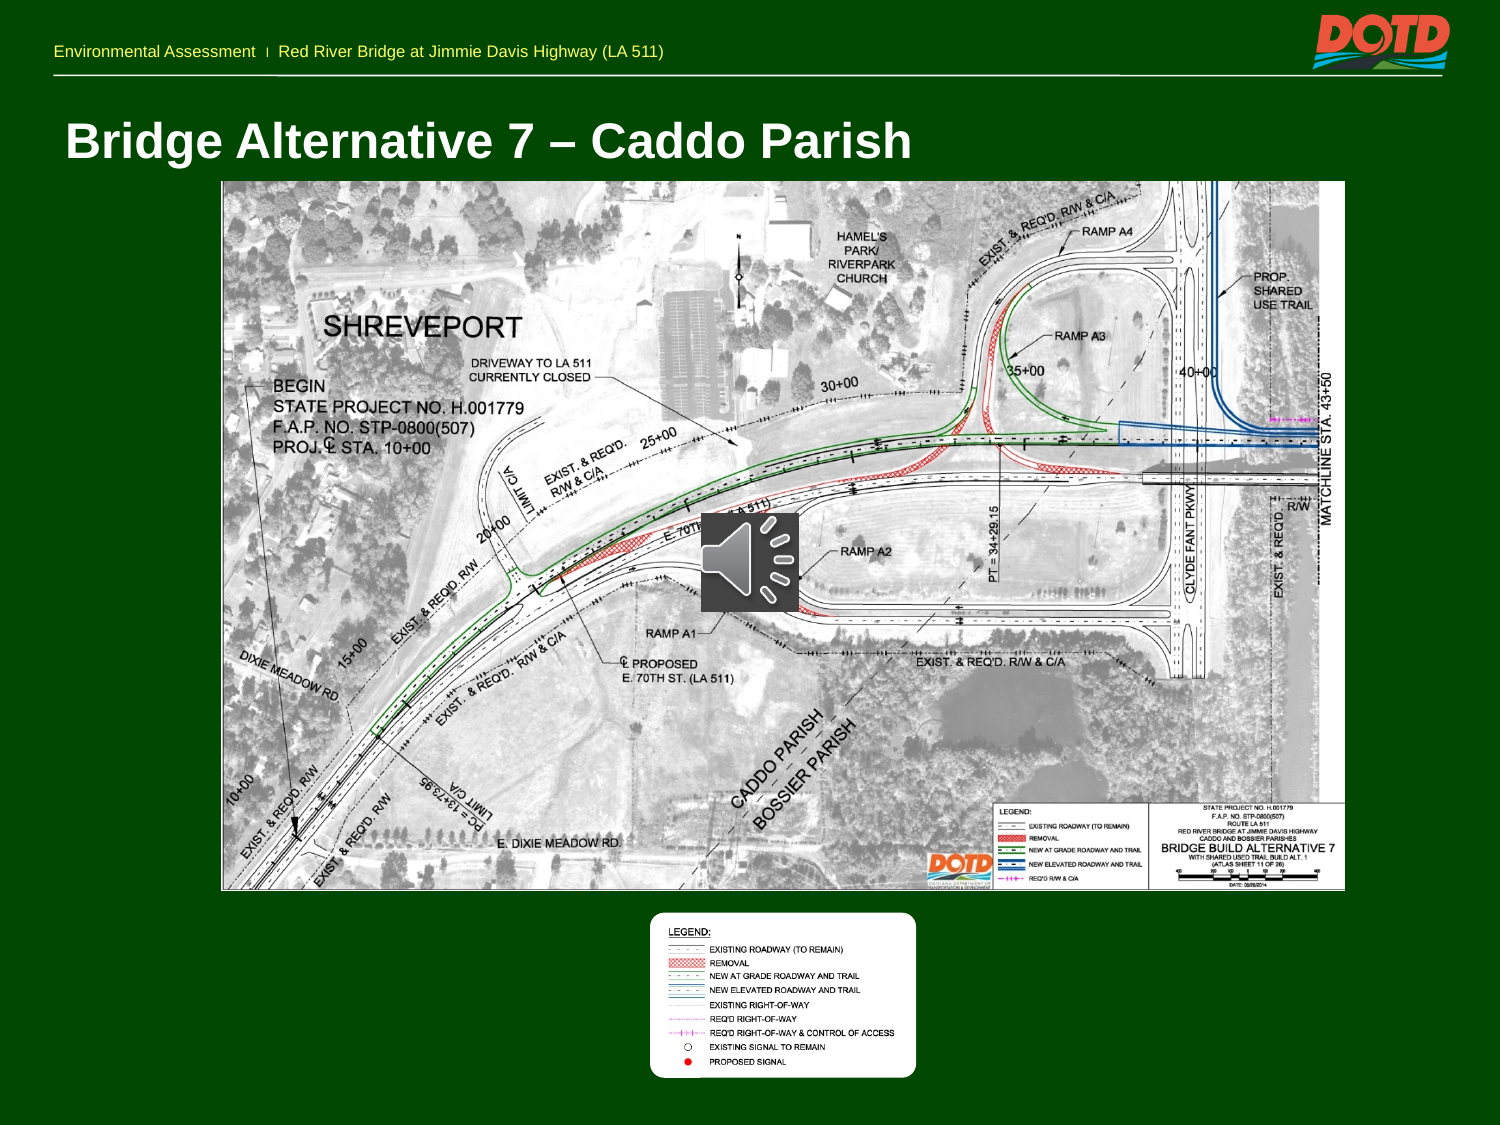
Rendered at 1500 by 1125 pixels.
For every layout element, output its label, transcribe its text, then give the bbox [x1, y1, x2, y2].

picture [1312, 12, 1450, 71]
picture [220, 180, 1346, 891]
picture [649, 912, 917, 1078]
title Bridge Alternative 7 – Caddo Parish [50, 75, 1450, 203]
